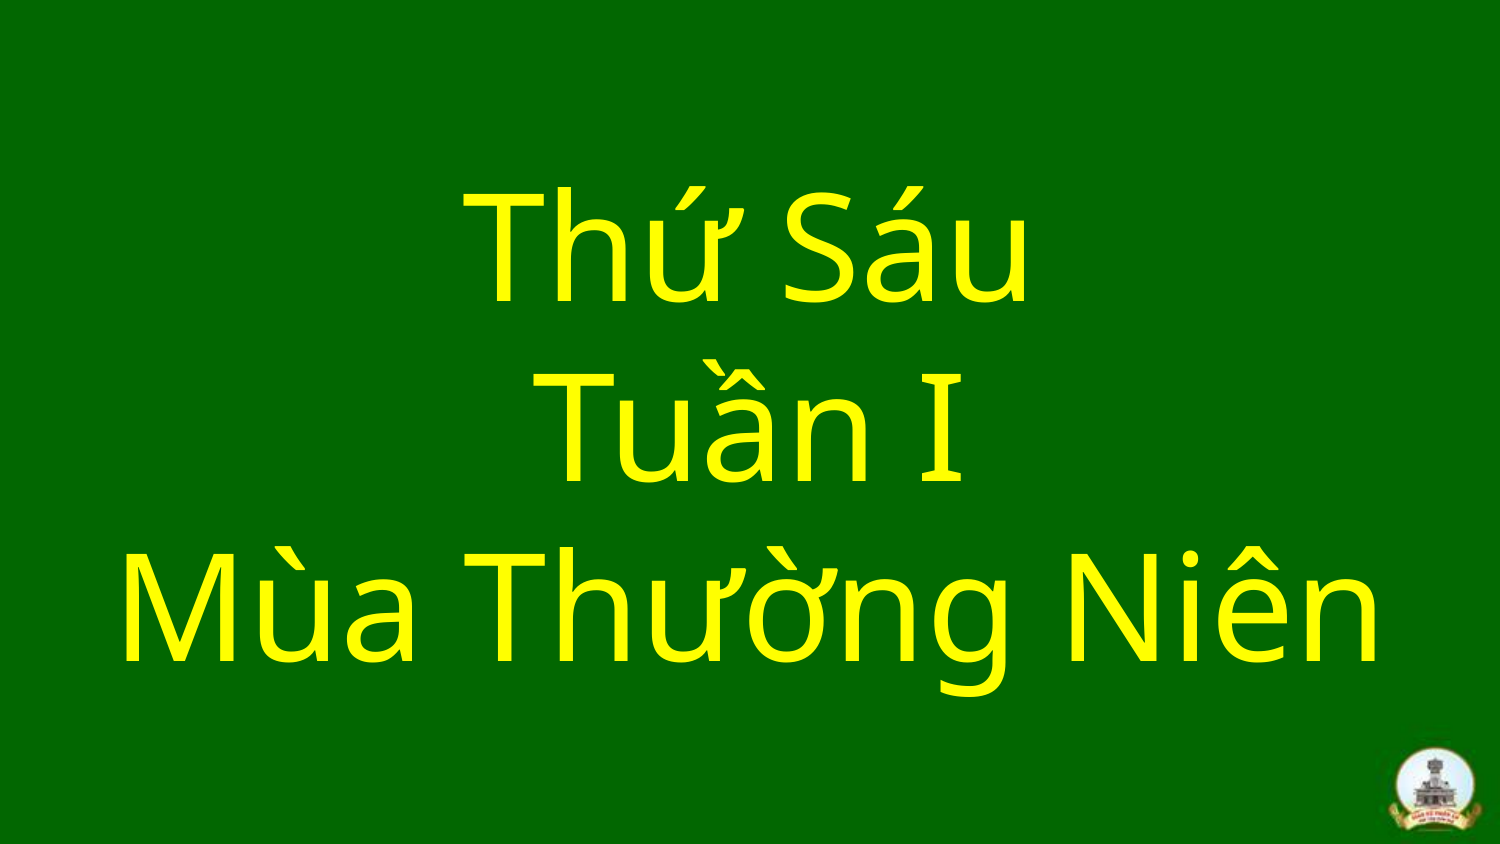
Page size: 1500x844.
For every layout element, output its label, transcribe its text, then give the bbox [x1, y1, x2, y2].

title Thứ Sáu Tuần I Mùa Thường Niên [0, 0, 1500, 844]
